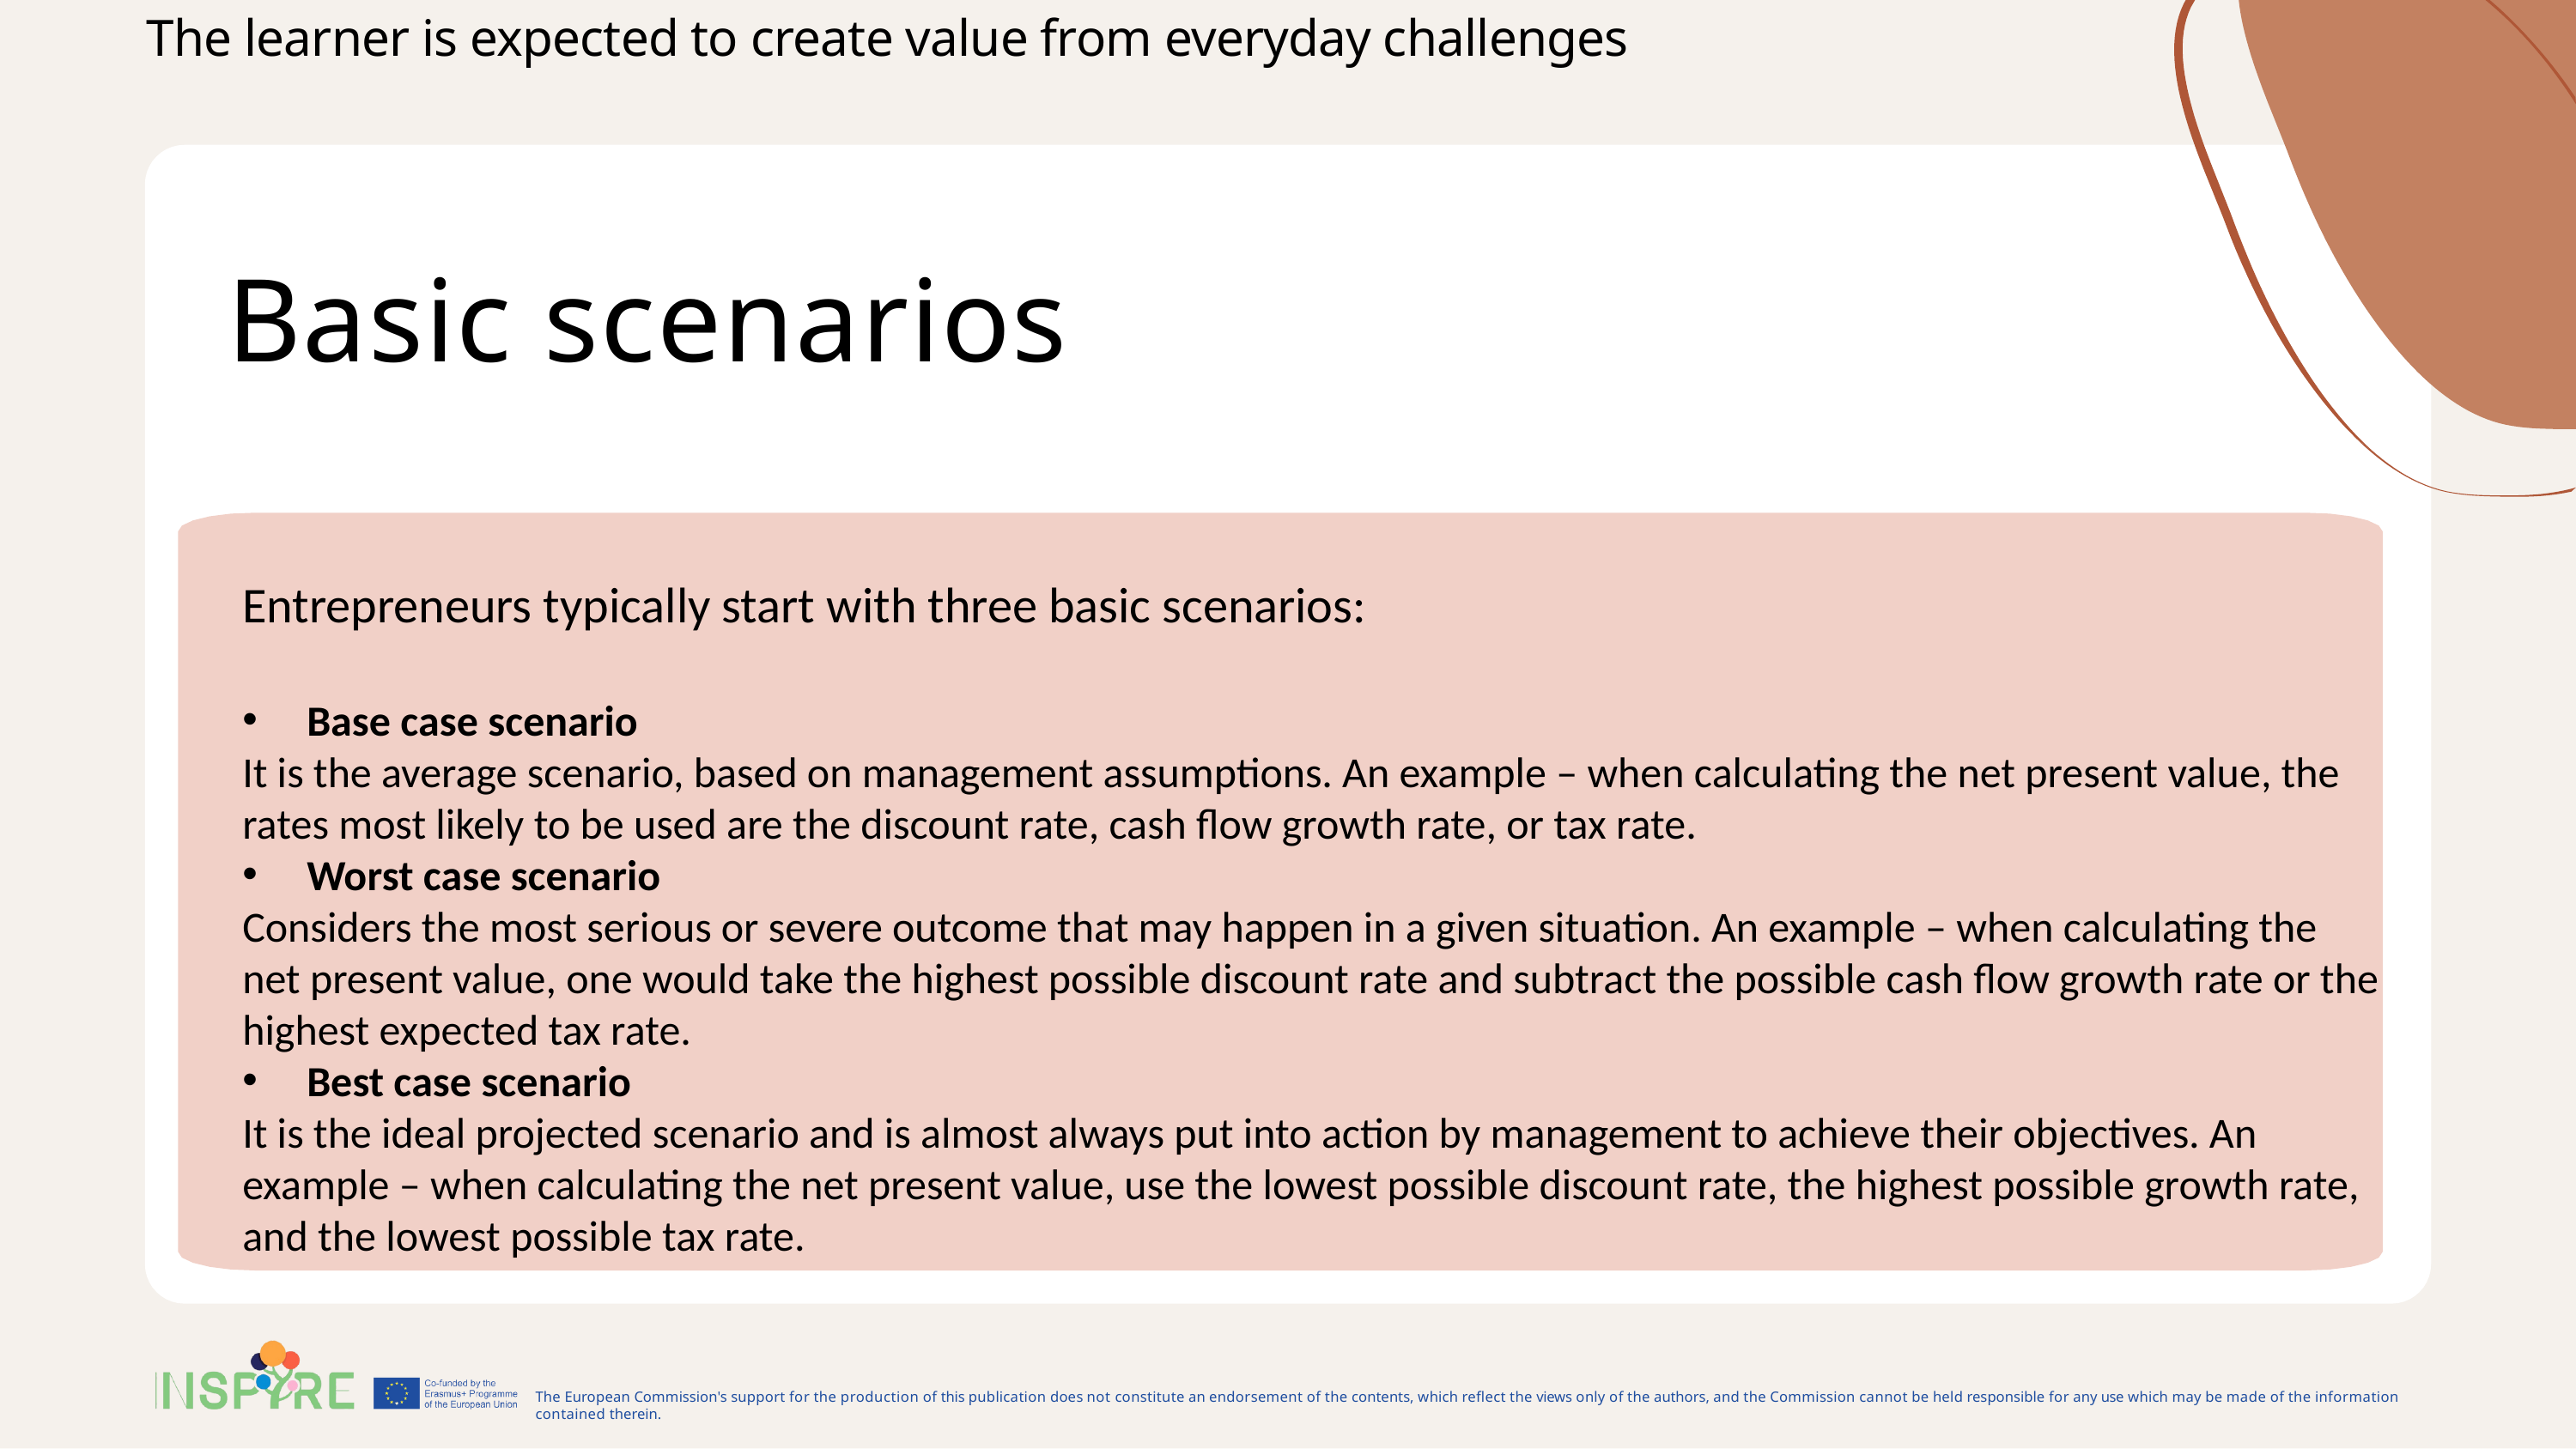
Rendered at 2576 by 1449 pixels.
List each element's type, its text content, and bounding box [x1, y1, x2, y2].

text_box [144, 1328, 577, 1435]
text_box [2173, 0, 2576, 498]
footer The European Commission's support for the production of this publication does not constitute an endorsement of the contents, which reflect the views only of the authors, and the Commission cannot be held responsible for any use which may be made of the information contained therein. [533, 1386, 2414, 1449]
text_box The learner is expected to create value from everyday challenges [144, 4, 2059, 67]
text_box Entrepreneurs typically start with three basic scenarios: Base case scenario It is the average scenario, based on management assumptions. An example – when calculating the net present value, the rates most likely to be used are the discount rate, cash flow growth rate, or tax rate. Worst case scenario Considers the most serious or severe outcome that may happen in a given situation. An example – when calculating the net present value, one would take the highest possible discount rate and subtract the possible cash flow growth rate or the highest expected tax rate. Best case scenario It is the ideal projected scenario and is almost always put into action by management to achieve their objectives. An example – when calculating the net present value, use the lowest possible discount rate, the highest possible growth rate, and the lowest possible tax rate. [178, 512, 2383, 1271]
text_box Basic scenarios [225, 246, 1978, 385]
